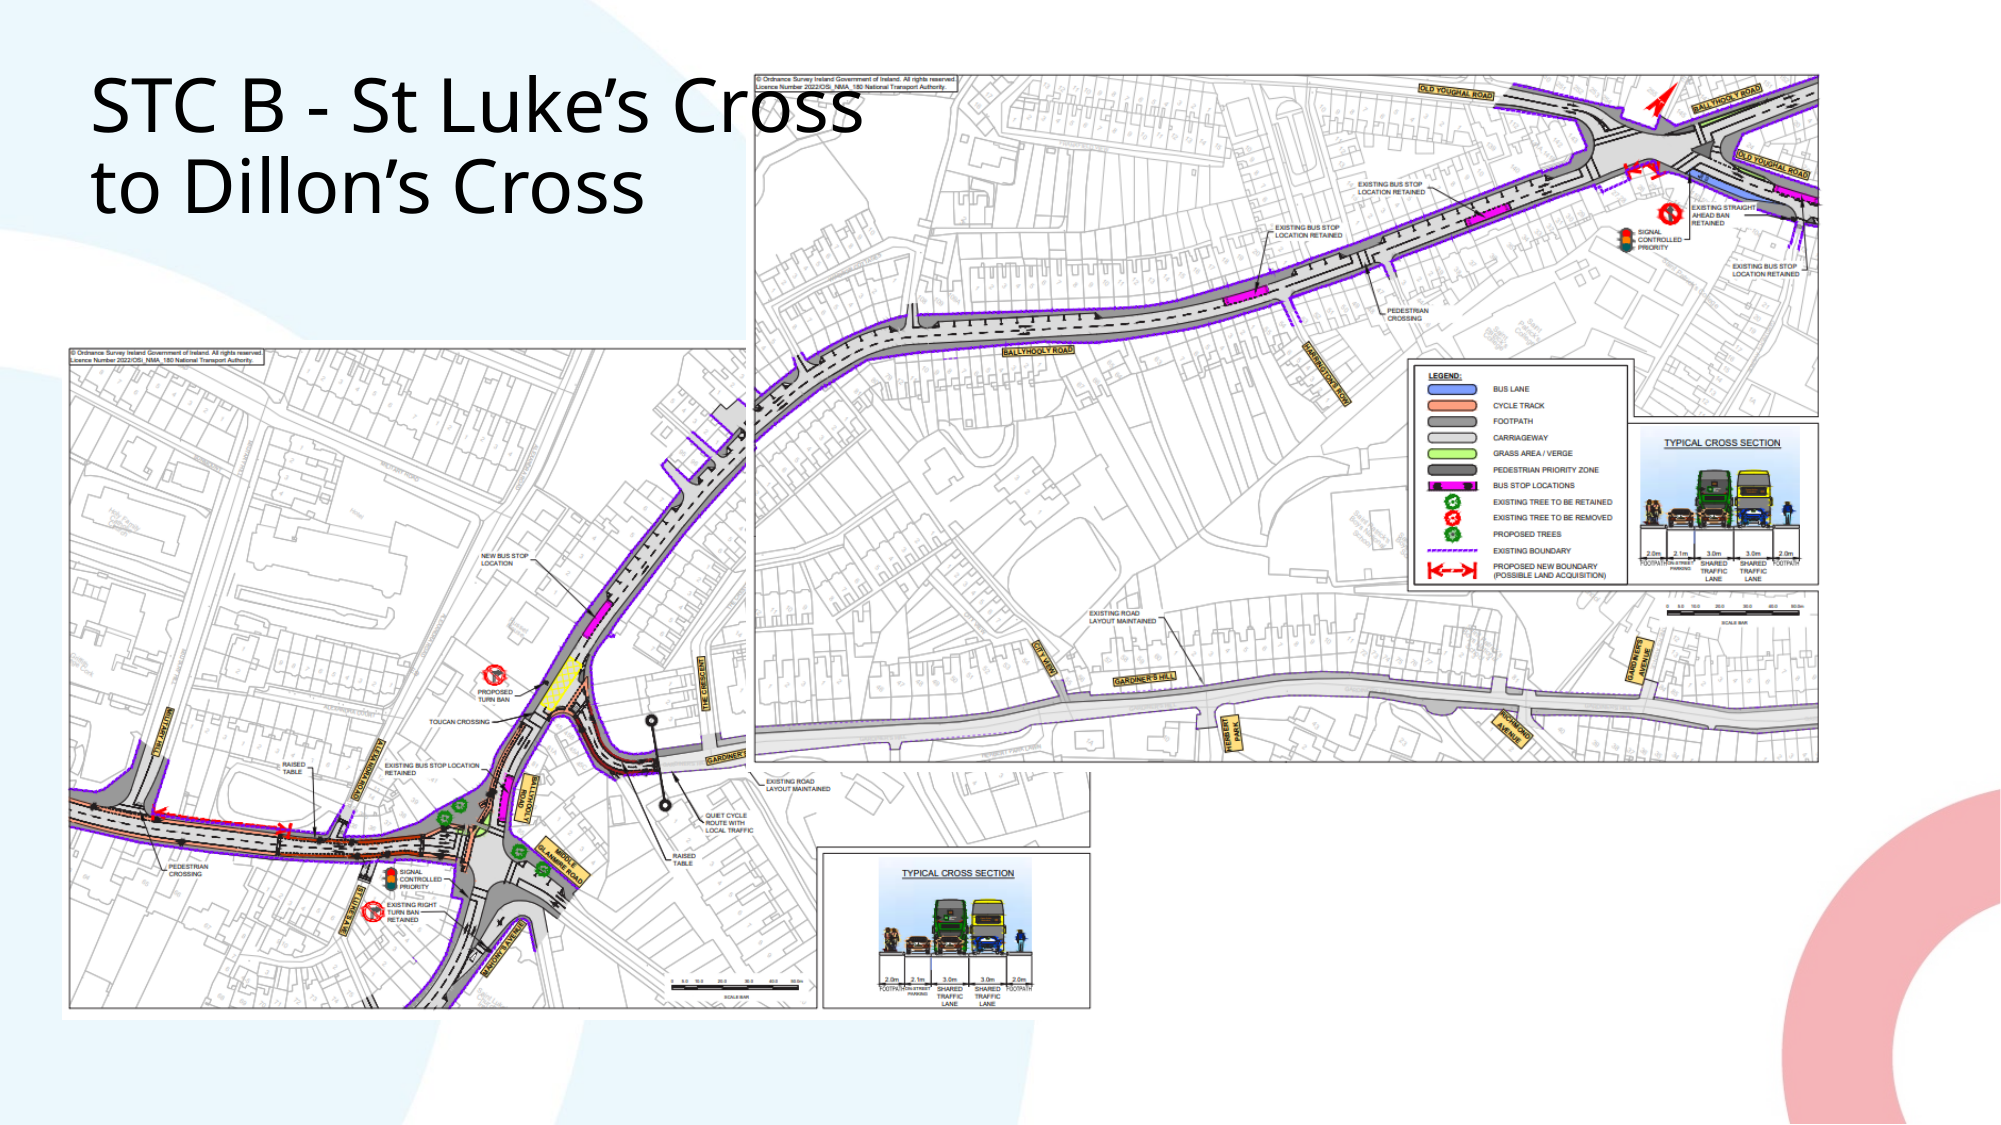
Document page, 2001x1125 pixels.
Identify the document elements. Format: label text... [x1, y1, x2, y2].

text_box STC B - St Luke’s Cross to Dillon’s Cross [75, 60, 1576, 340]
picture [62, 67, 2001, 1124]
